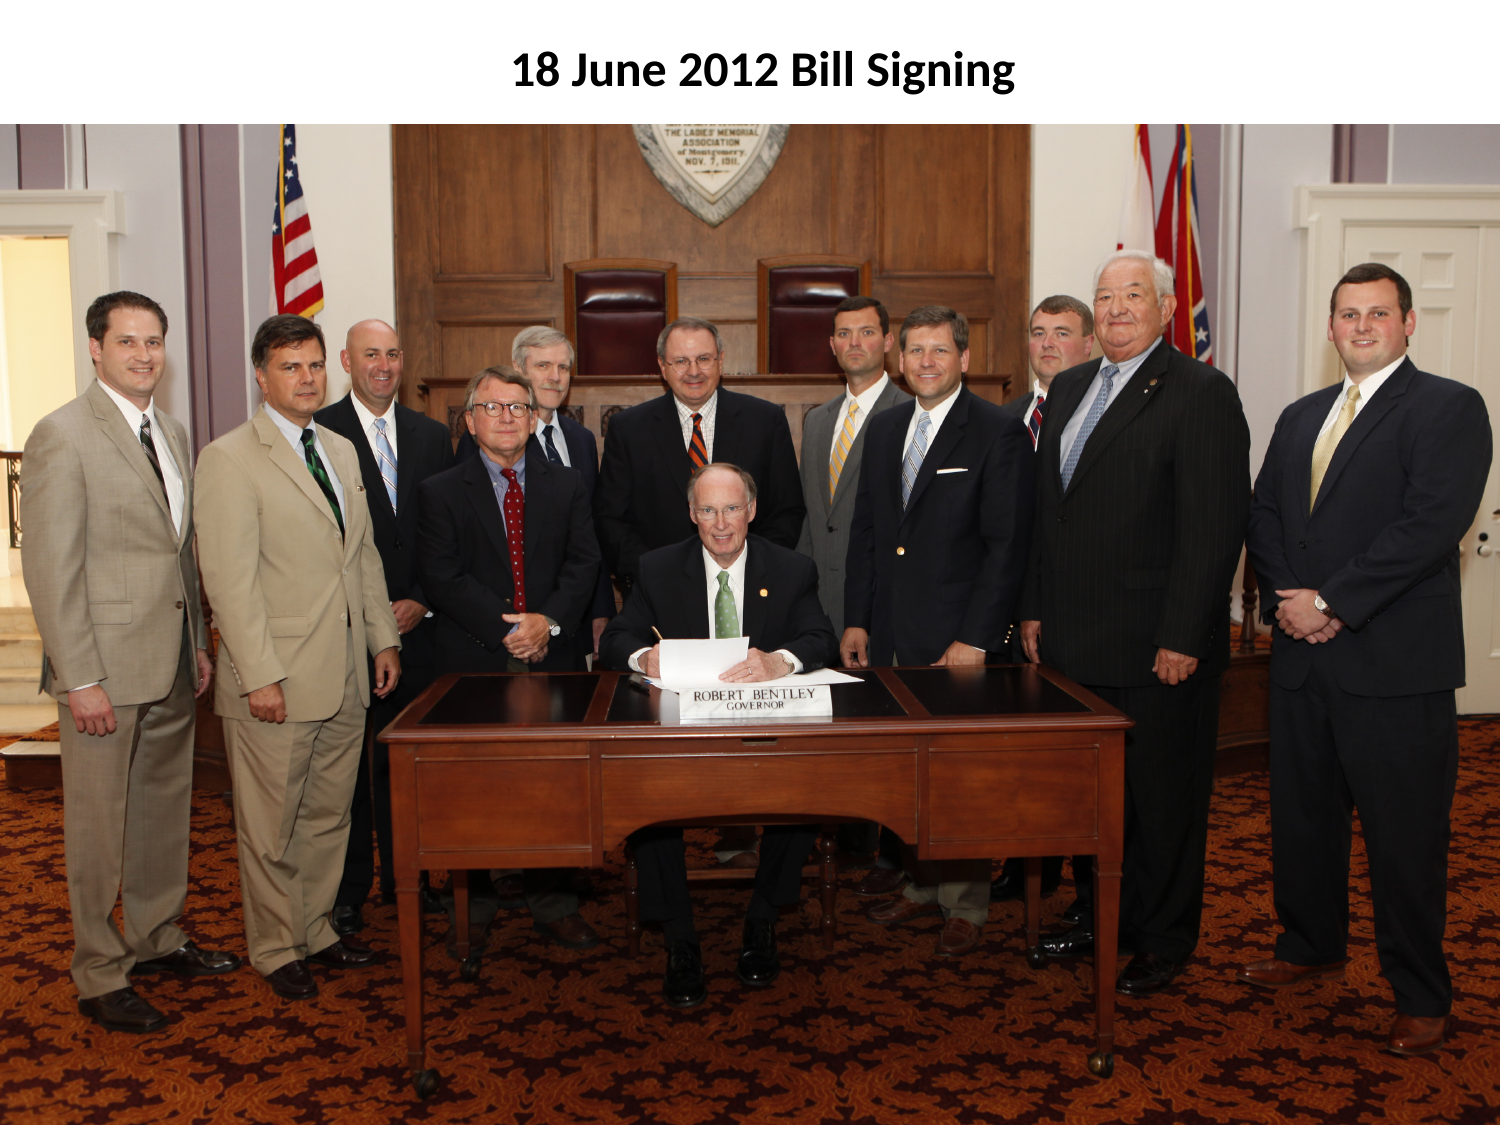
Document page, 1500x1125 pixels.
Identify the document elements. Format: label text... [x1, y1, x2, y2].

text_box 18 June 2012 Bill Signing [495, 29, 1042, 104]
picture [0, 124, 1500, 1125]
